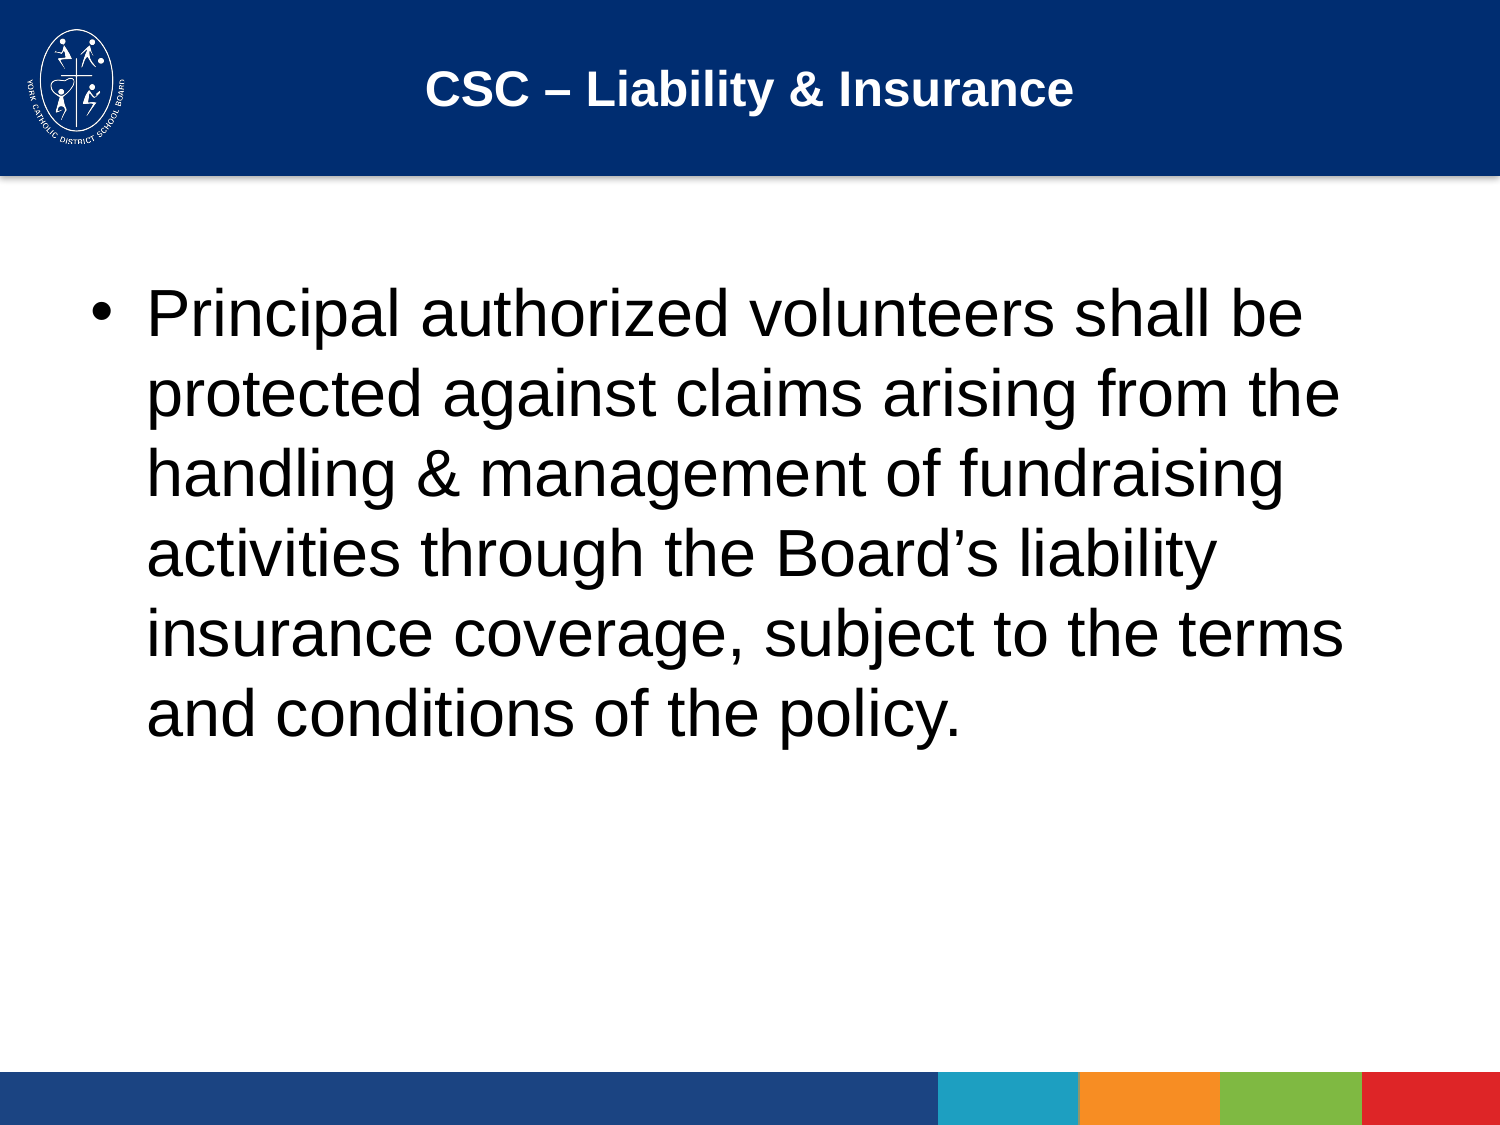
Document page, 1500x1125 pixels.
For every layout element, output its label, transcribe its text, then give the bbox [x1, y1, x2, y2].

title CSC – Liability & Insurance [75, 29, 1425, 144]
list Principal authorized volunteers shall be protected against claims arising from the handling & management of fundraising activities through the Board’s liability insurance coverage, subject to the terms and conditions of the policy. [75, 262, 1425, 1005]
